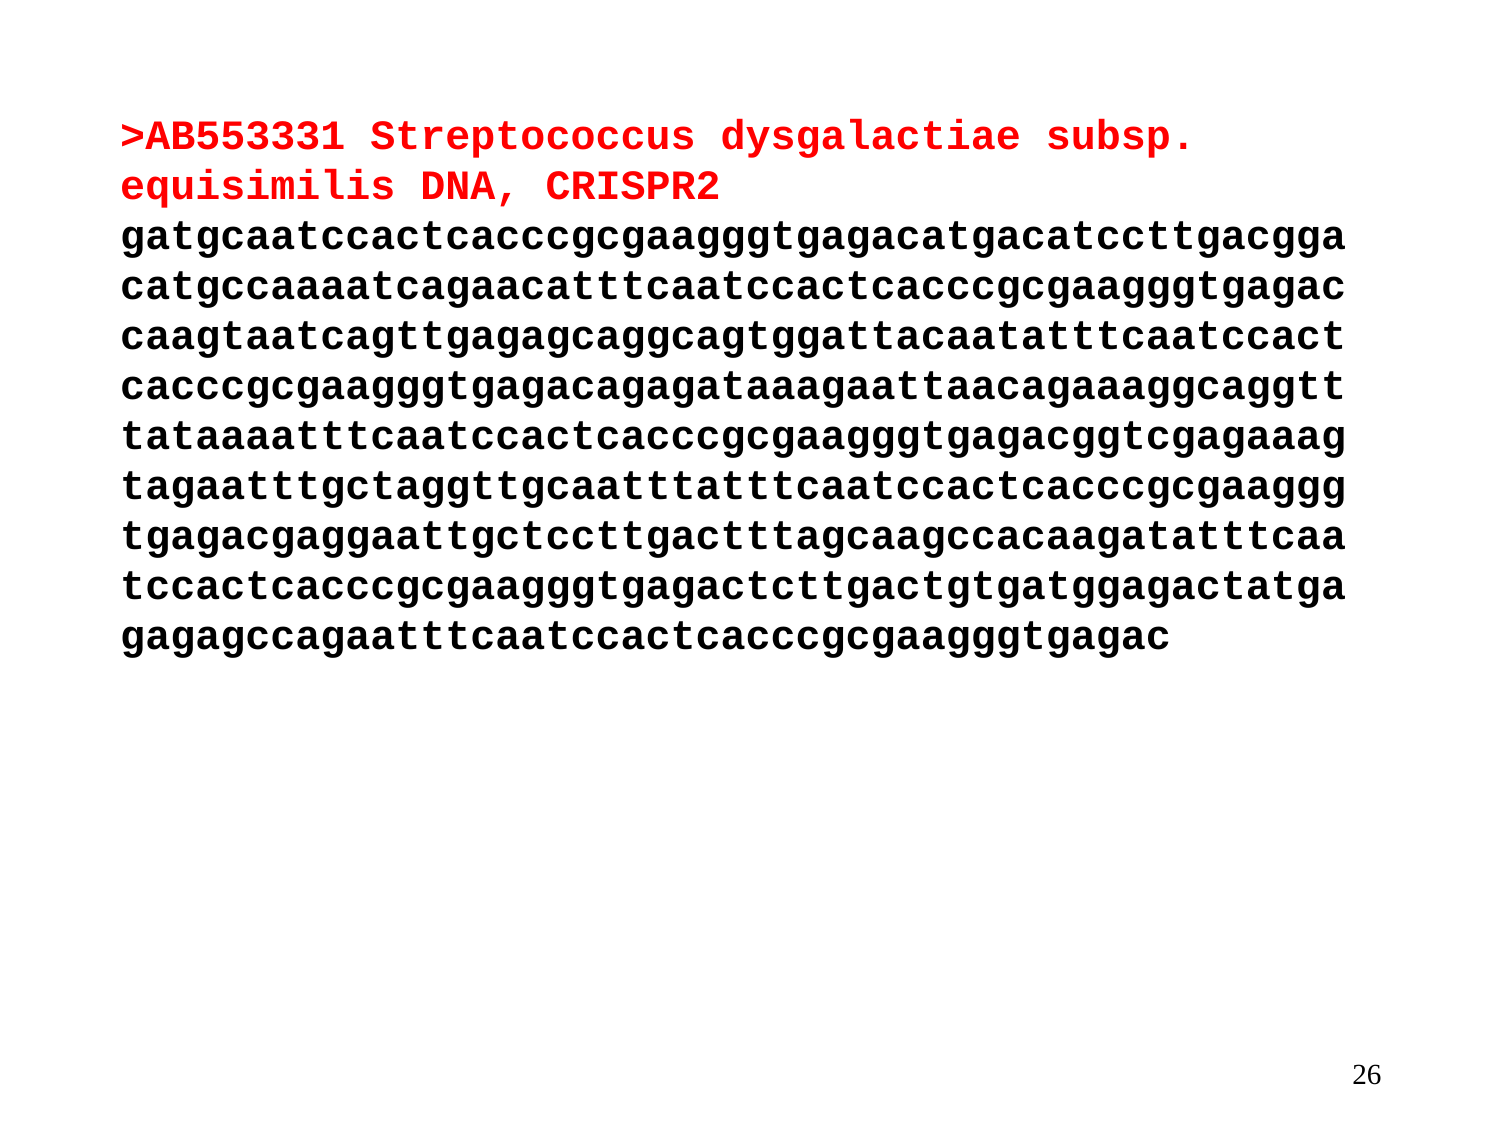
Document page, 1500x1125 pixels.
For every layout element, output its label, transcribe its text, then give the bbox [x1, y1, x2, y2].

text_box >AB553331 Streptococcus dysgalactiae subsp. equisimilis DNA, CRISPR2 gatgcaatccactcacccgcgaagggtgagacatgacatccttgacggacatgccaaaatcagaacatttcaatccactcacccgcgaagggtgagaccaagtaatcagttgagagcaggcagtggattacaatatttcaatccactcacccgcgaagggtgagacagagataaagaattaacagaaaggcaggtttataaaatttcaatccactcacccgcgaagggtgagacggtcgagaaagtagaatttgctaggttgcaatttatttcaatccactcacccgcgaagggtgagacgaggaattgctccttgactttagcaagccacaagatatttcaatccactcacccgcgaagggtgagactcttgactgtgatggagactatgagagagccagaatttcaatccactcacccgcgaagggtgagac [105, 100, 1372, 666]
slide_number 26 [1059, 1042, 1397, 1103]
